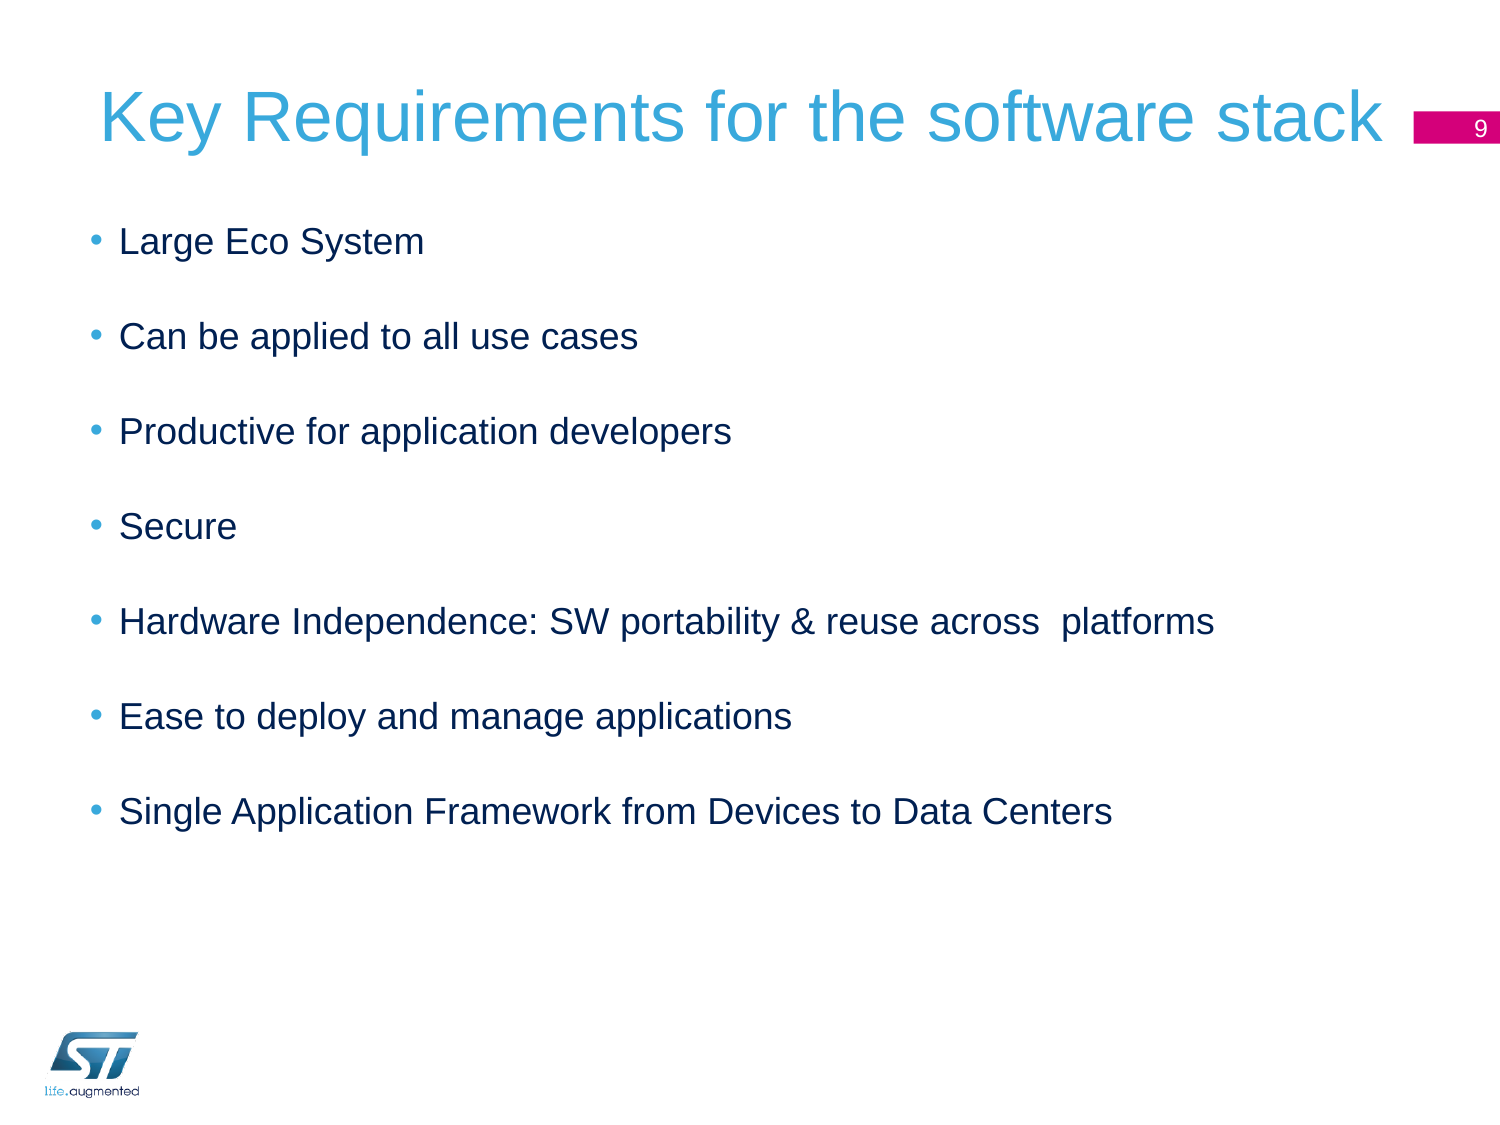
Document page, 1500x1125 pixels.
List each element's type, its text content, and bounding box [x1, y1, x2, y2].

text_box Large Eco System Can be applied to all use cases Productive for application developers Secure Hardware Independence: SW portability & reuse across platforms Ease to deploy and manage applications Single Application Framework from Devices to Data Centers [74, 209, 1425, 413]
slide_number 9 [1413, 111, 1500, 144]
title Key Requirements for the software stack [75, 19, 1400, 207]
picture [37, 1022, 147, 1104]
